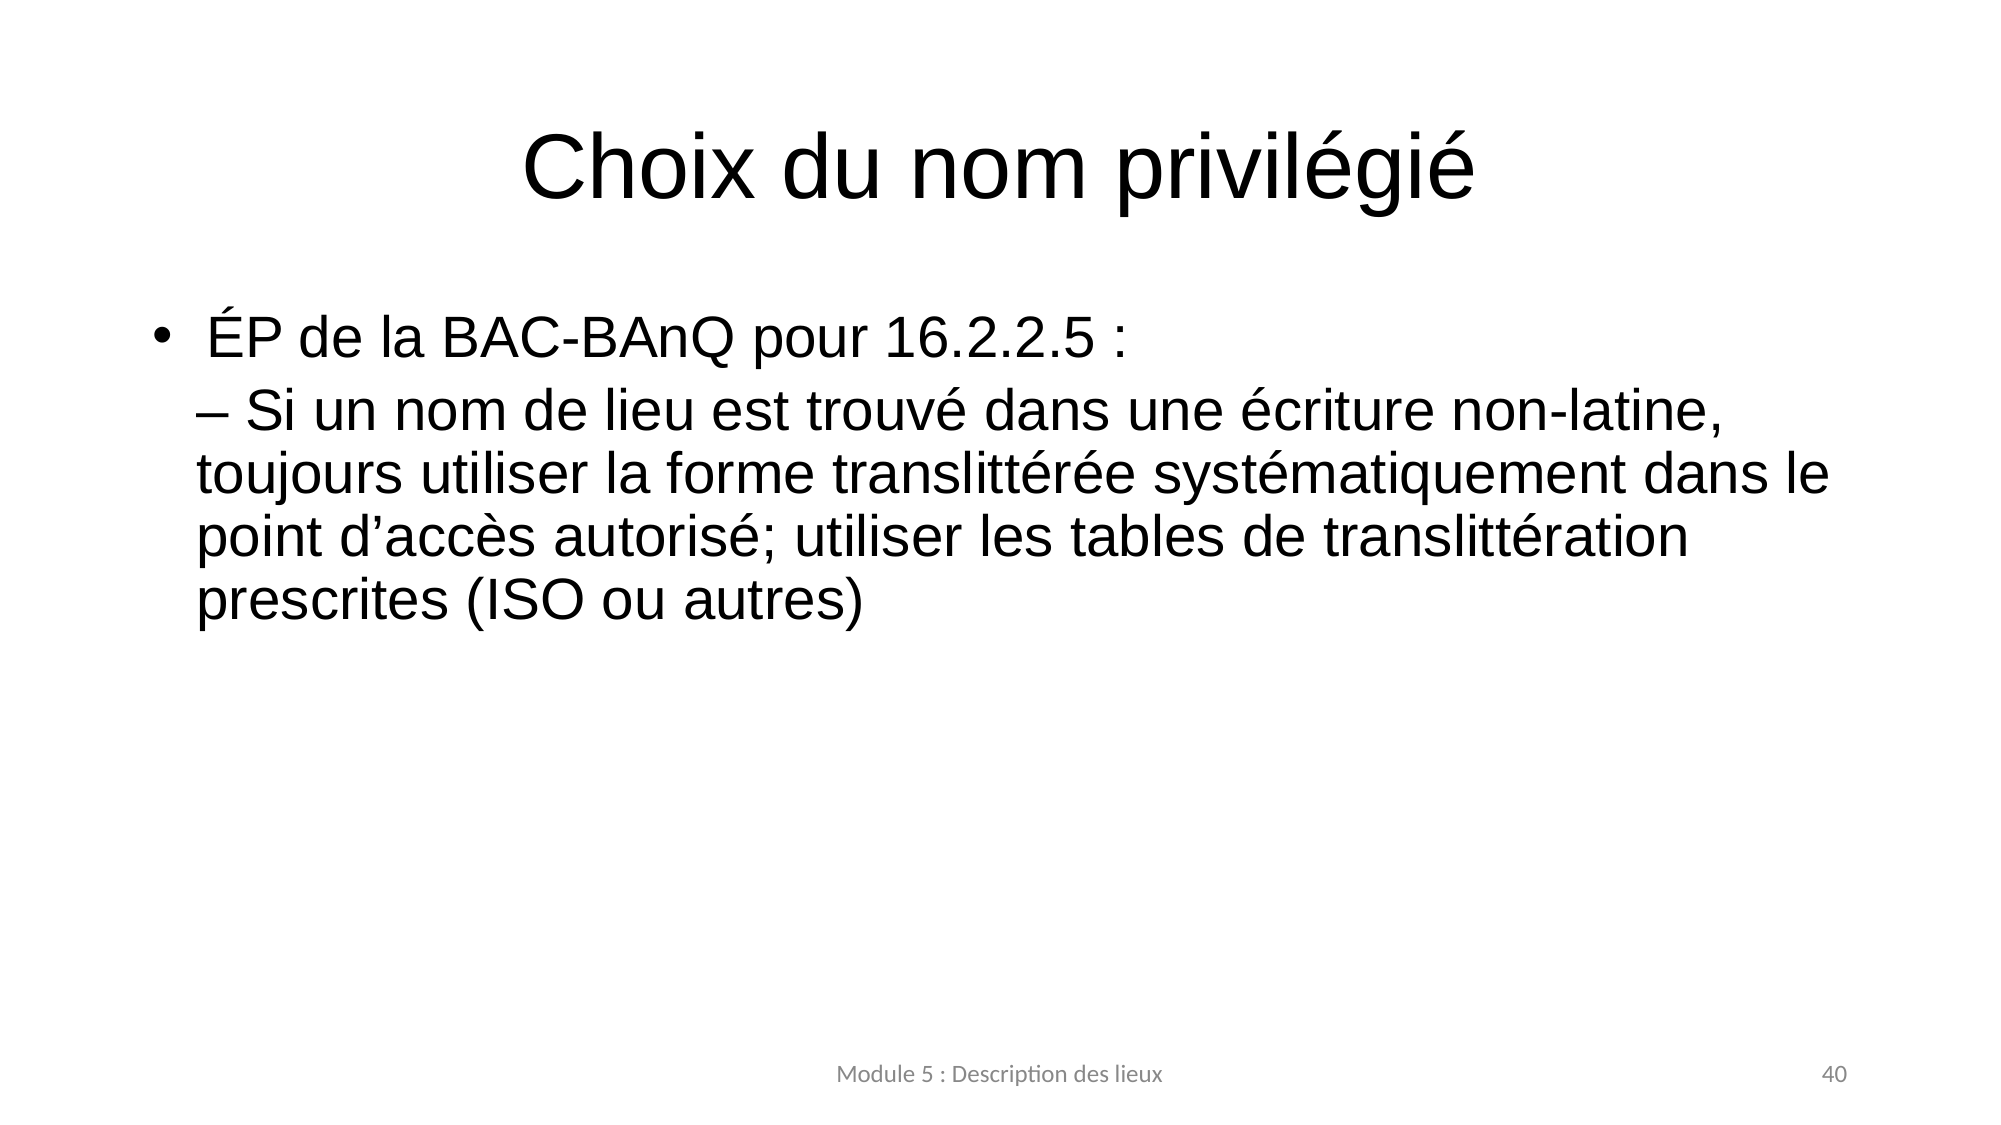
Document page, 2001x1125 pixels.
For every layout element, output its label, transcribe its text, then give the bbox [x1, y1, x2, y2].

list ÉP de la BAC-BAnQ pour 16.2.2.5 : – Si un nom de lieu est trouvé dans une écriture non-latine, toujours utiliser la forme translittérée systématiquement dans le point d’accès autorisé; utiliser les tables de translittération prescrites (ISO ou autres) [137, 299, 1863, 1014]
slide_number 40 [1412, 1042, 1863, 1103]
title Choix du nom privilégié [137, 59, 1863, 278]
footer Module 5 : Description des lieux [662, 1042, 1338, 1103]
